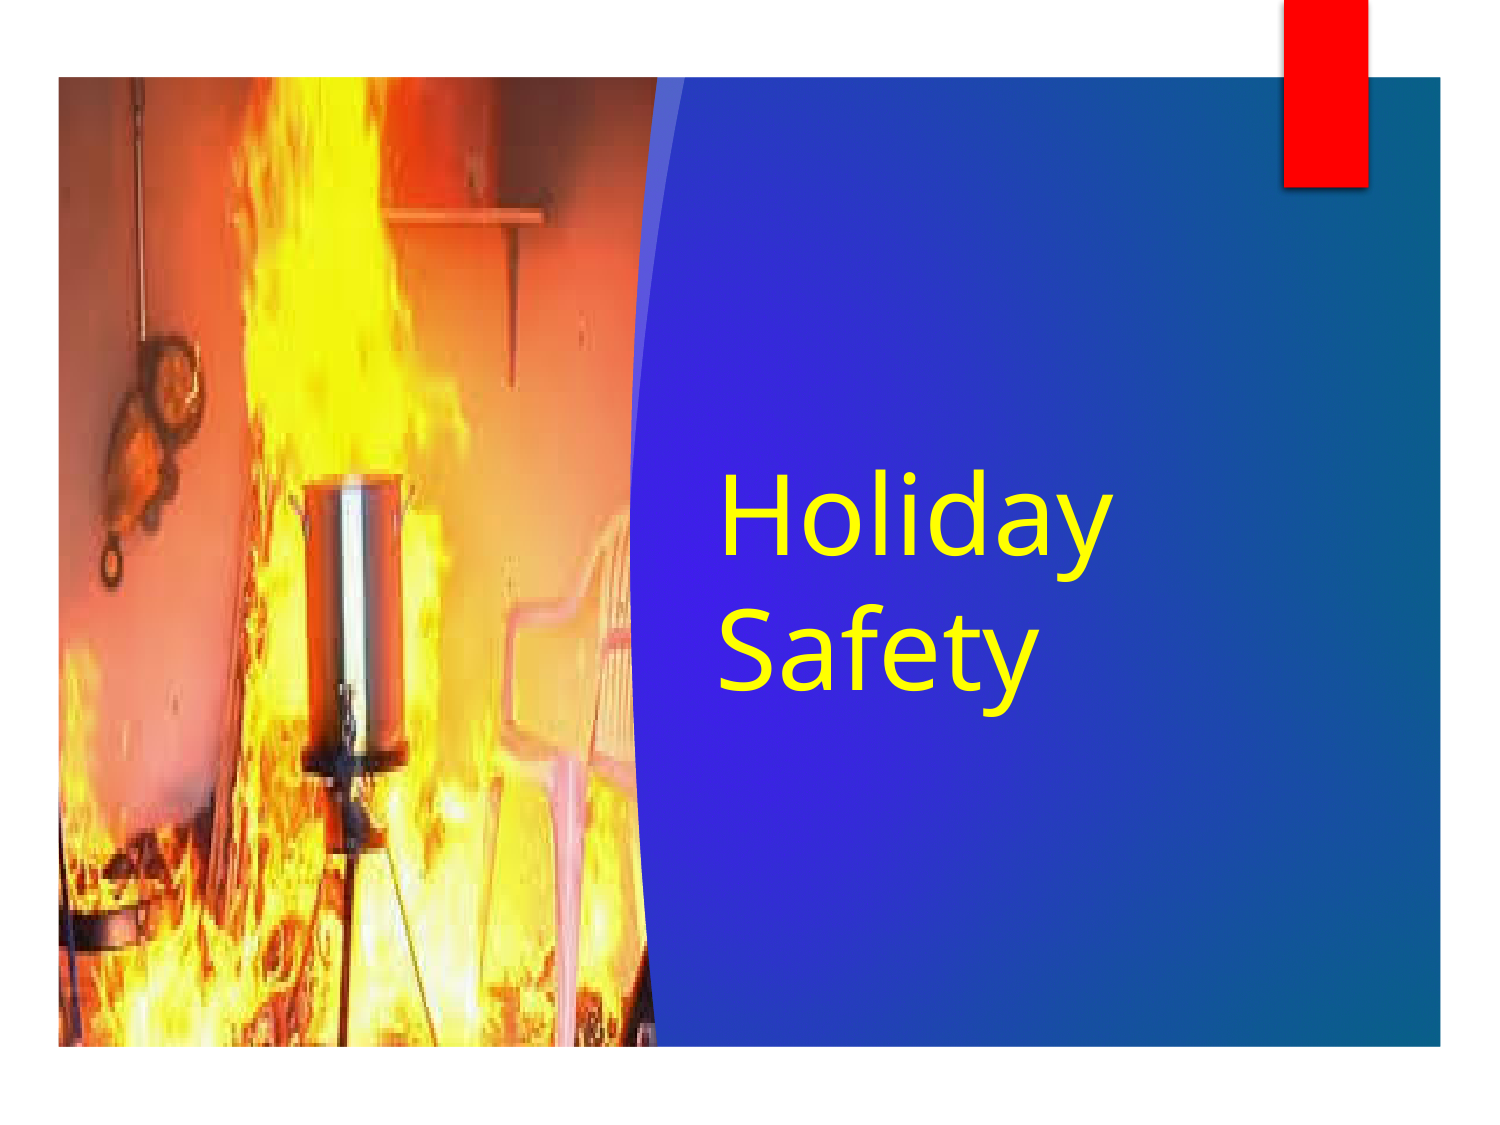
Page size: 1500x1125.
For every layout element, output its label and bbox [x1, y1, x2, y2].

text_box [0, 0, 1500, 1125]
picture [51, 65, 660, 1060]
